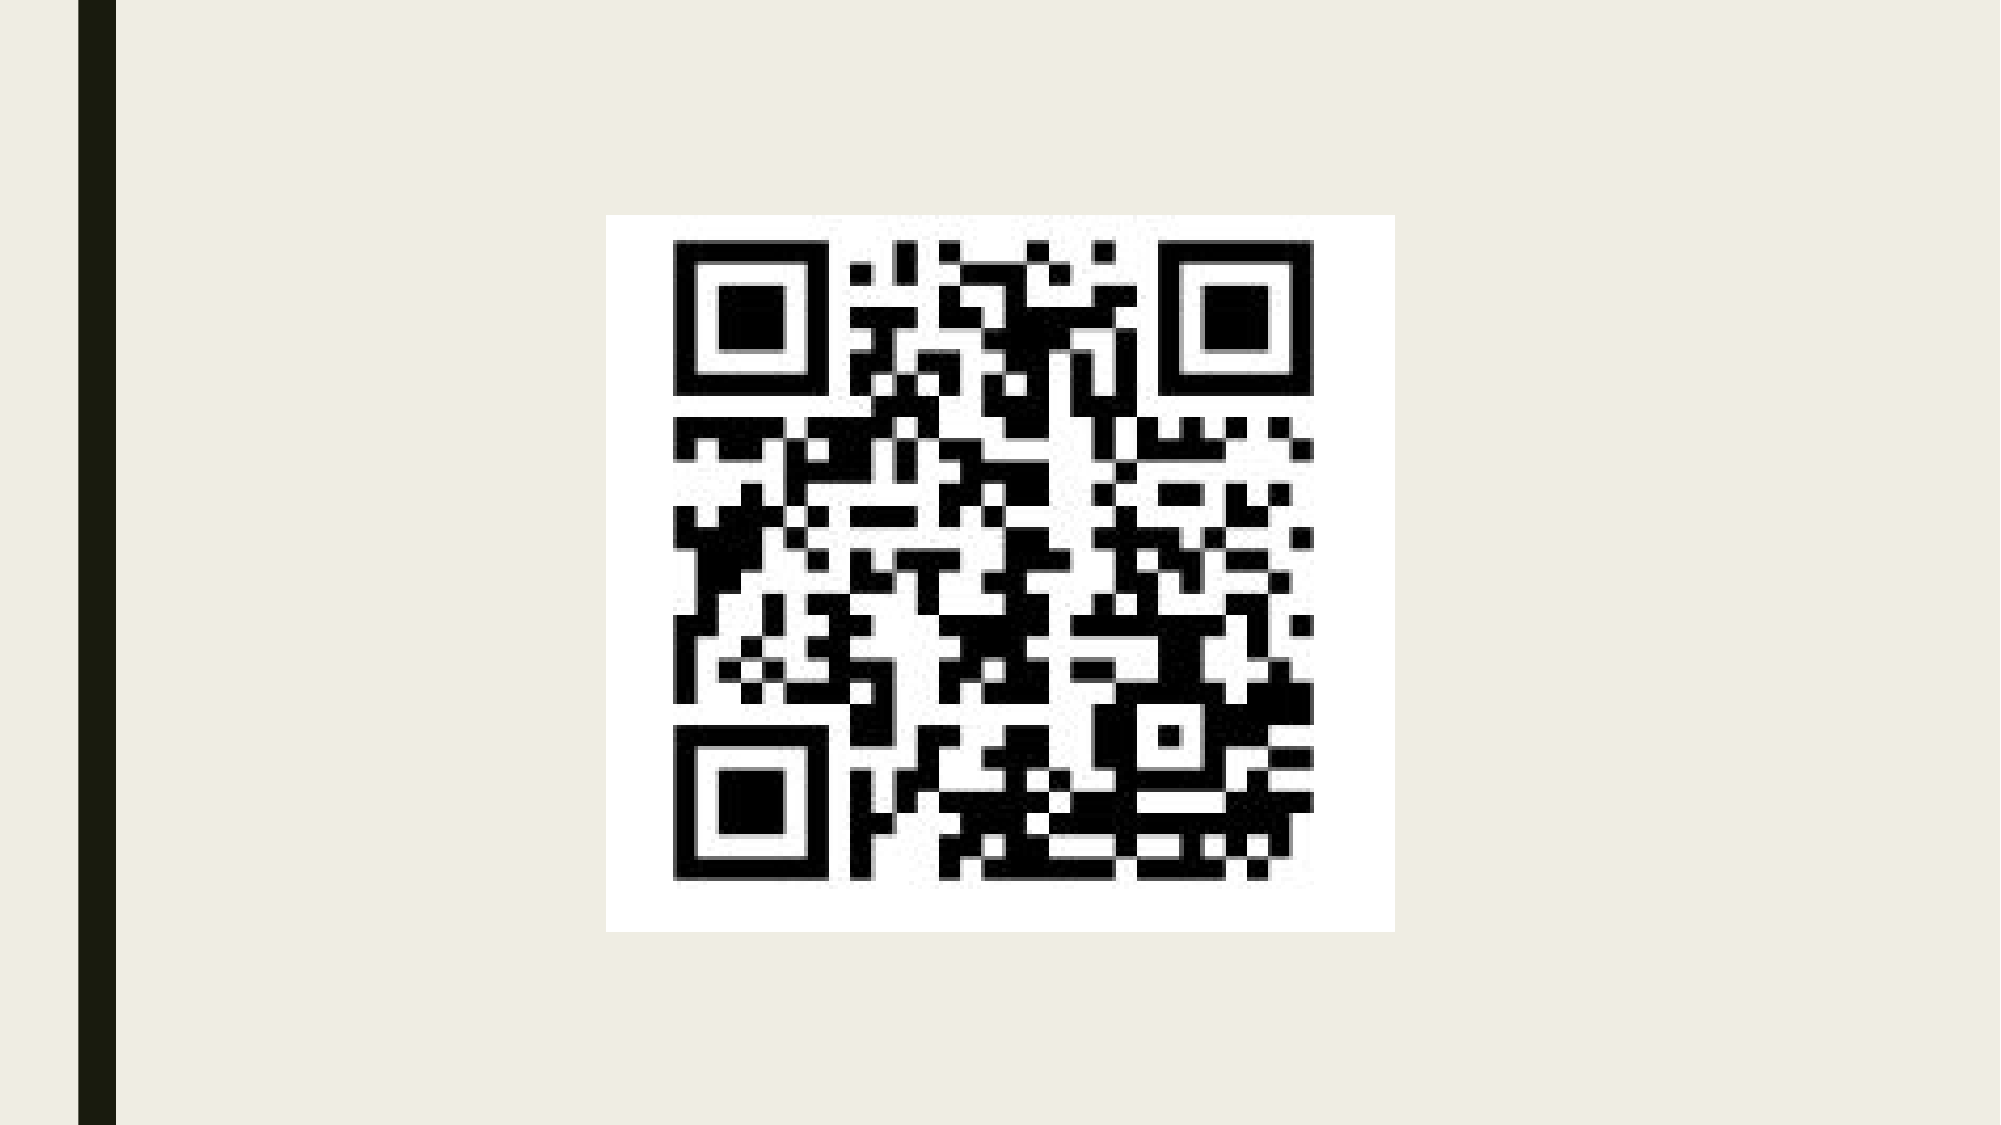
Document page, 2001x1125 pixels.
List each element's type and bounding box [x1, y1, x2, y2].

picture [606, 215, 1395, 932]
